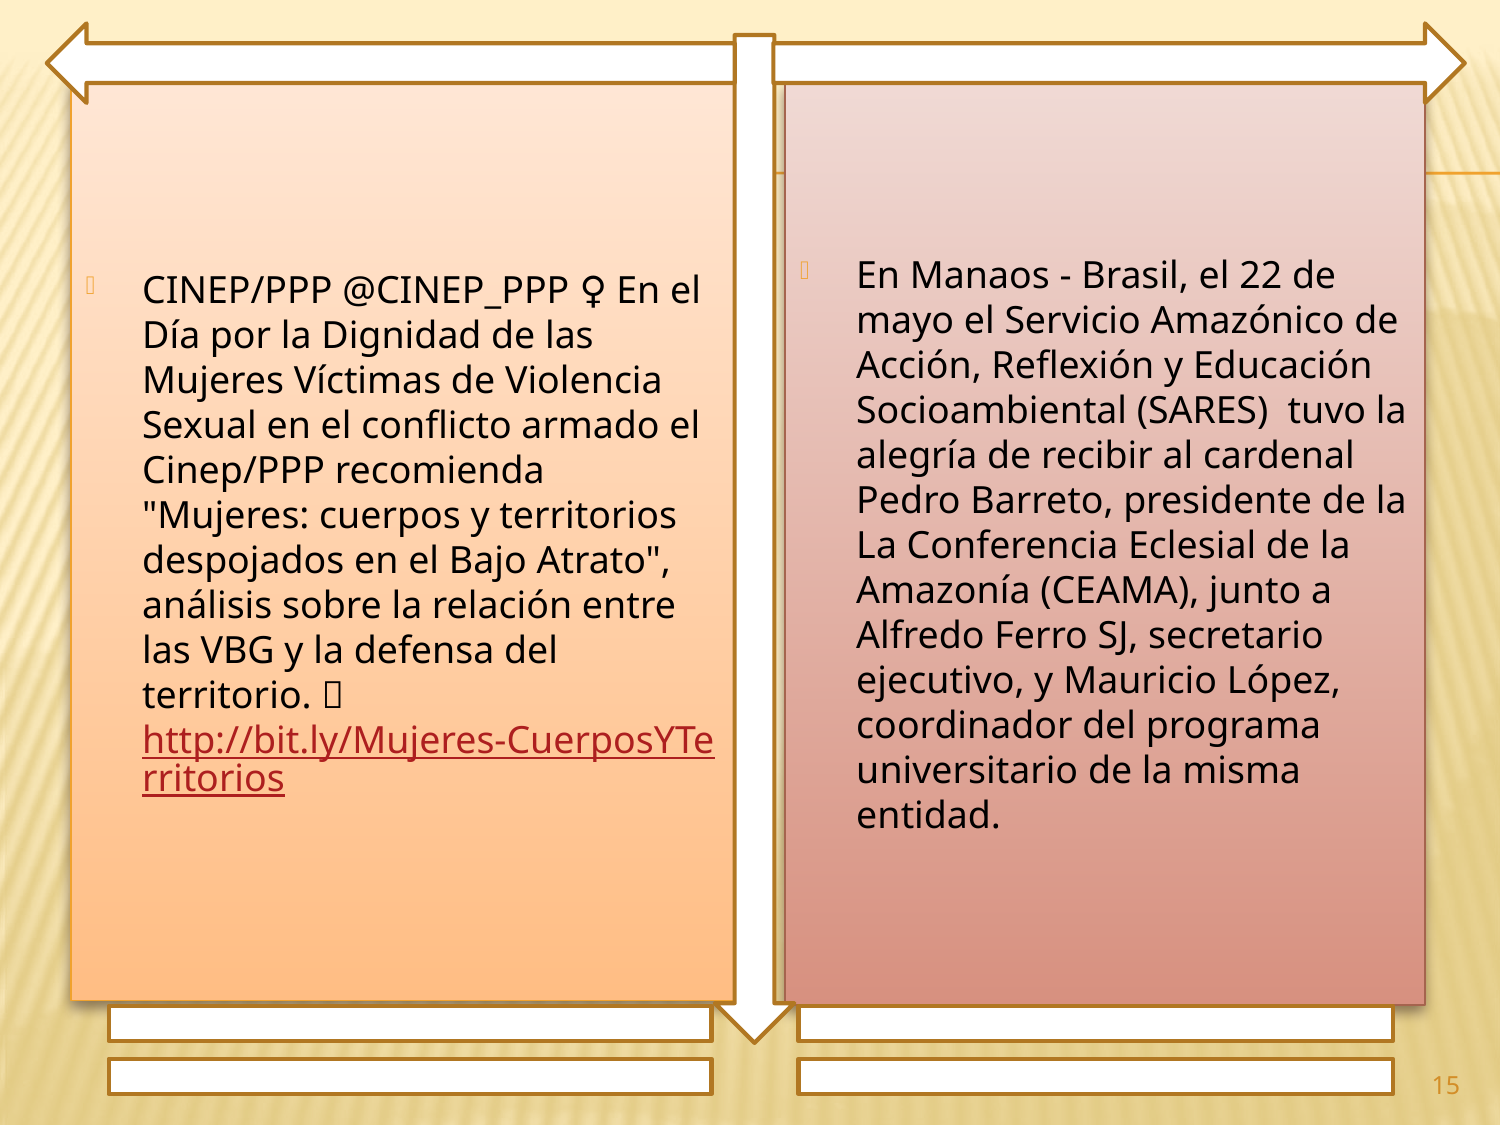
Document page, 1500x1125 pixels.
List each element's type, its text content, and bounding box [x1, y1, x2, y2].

text_box [771, 21, 1467, 105]
text_box [107, 1057, 714, 1096]
text_box [796, 1004, 1395, 1043]
slide_number 15 [1350, 1062, 1475, 1103]
text_box [796, 1057, 1395, 1096]
text_box [107, 1004, 714, 1043]
text_box [712, 32, 797, 1046]
list En Manaos - Brasil, el 22 de mayo el Servicio Amazónico de Acción, Reflexión y Educación Socioambiental (SARES) tuvo la alegría de recibir al cardenal Pedro Barreto, presidente de la La Conferencia Eclesial de la Amazonía (CEAMA), junto a Alfredo Ferro SJ, secretario ejecutivo, y Mauricio López, coordinador del programa universitario de la misma entidad. [784, 86, 1426, 1006]
text_box [44, 21, 737, 105]
list CINEP/PPP @CINEP_PPP ♀️ En el Día por la Dignidad de las Mujeres Víctimas de Violencia Sexual en el conflicto armado el Cinep/PPP recomienda "Mujeres: cuerpos y territorios despojados en el Bajo Atrato", análisis sobre la relación entre las VBG y la defensa del territorio. 📕 http://bit.ly/Mujeres-CuerposYTerritorios [70, 86, 732, 1001]
